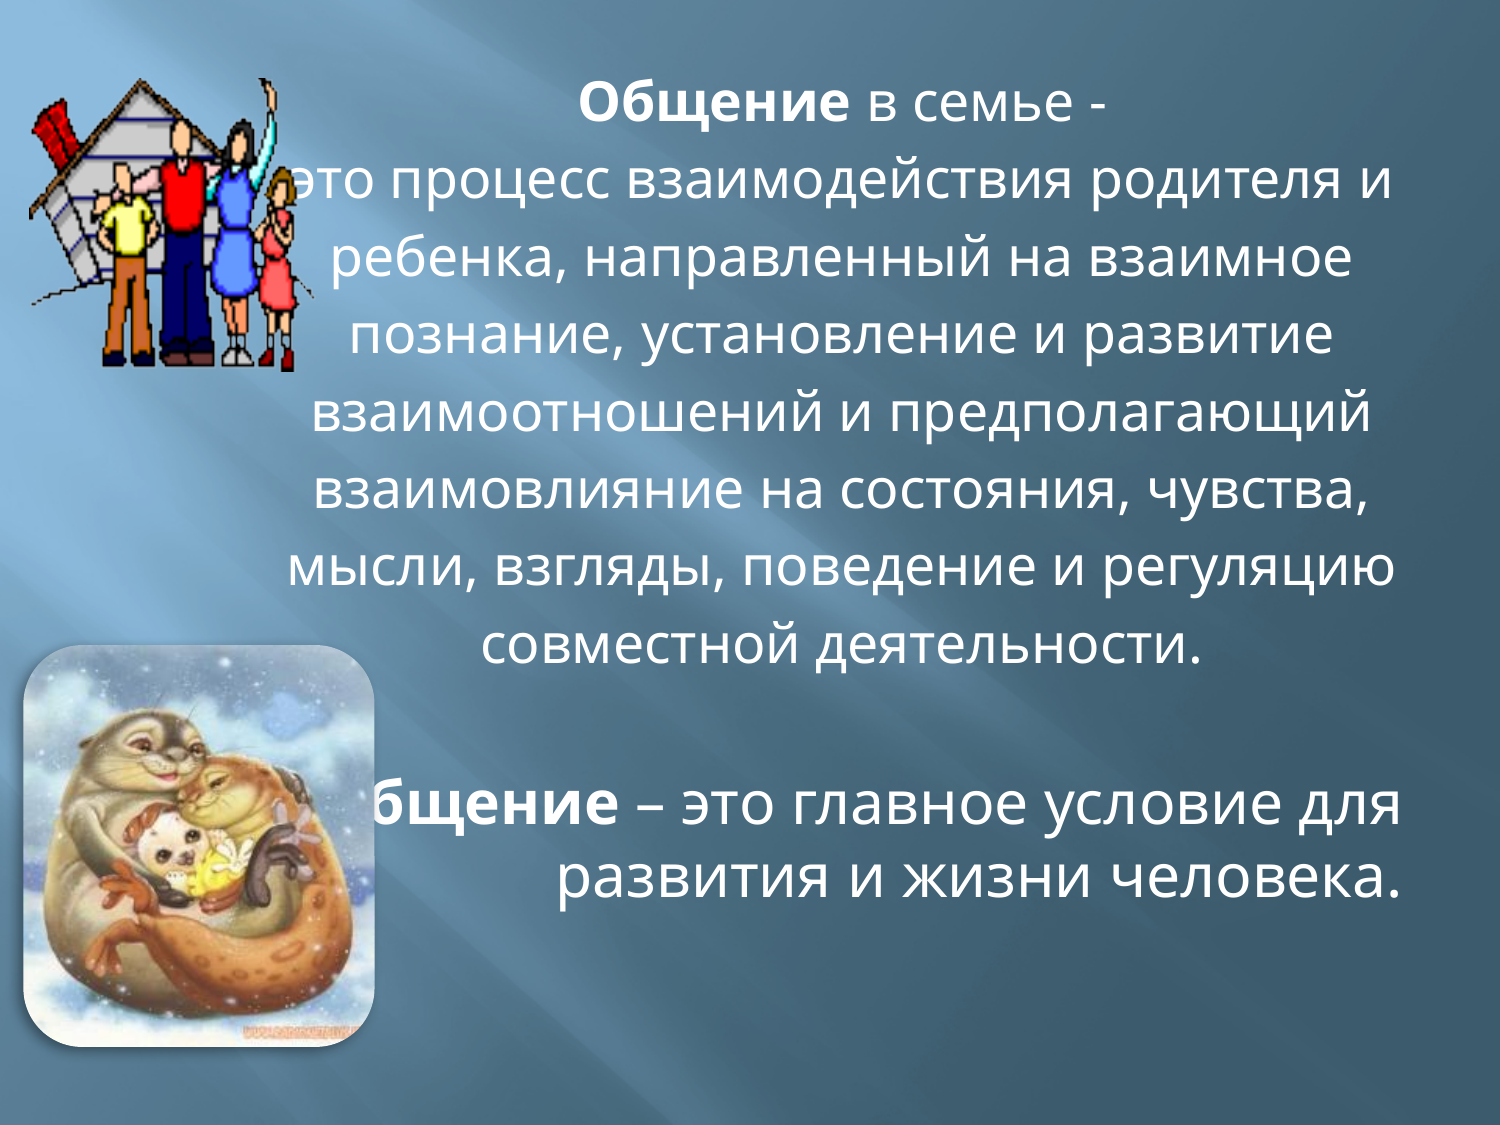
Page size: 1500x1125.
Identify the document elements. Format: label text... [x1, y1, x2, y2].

list Общение в семье - это процесс взаимодействия родителя и ребенка, направленный на взаимное познание, установление и развитие взаимоотношений и предполагающий взаимовлияние на состояния, чувства, мысли, взгляды, поведение и регуляцию совместной деятельности. Общение – это главное условие для развития и жизни человека. [246, 58, 1418, 1035]
picture [28, 77, 321, 372]
picture [23, 644, 375, 1048]
